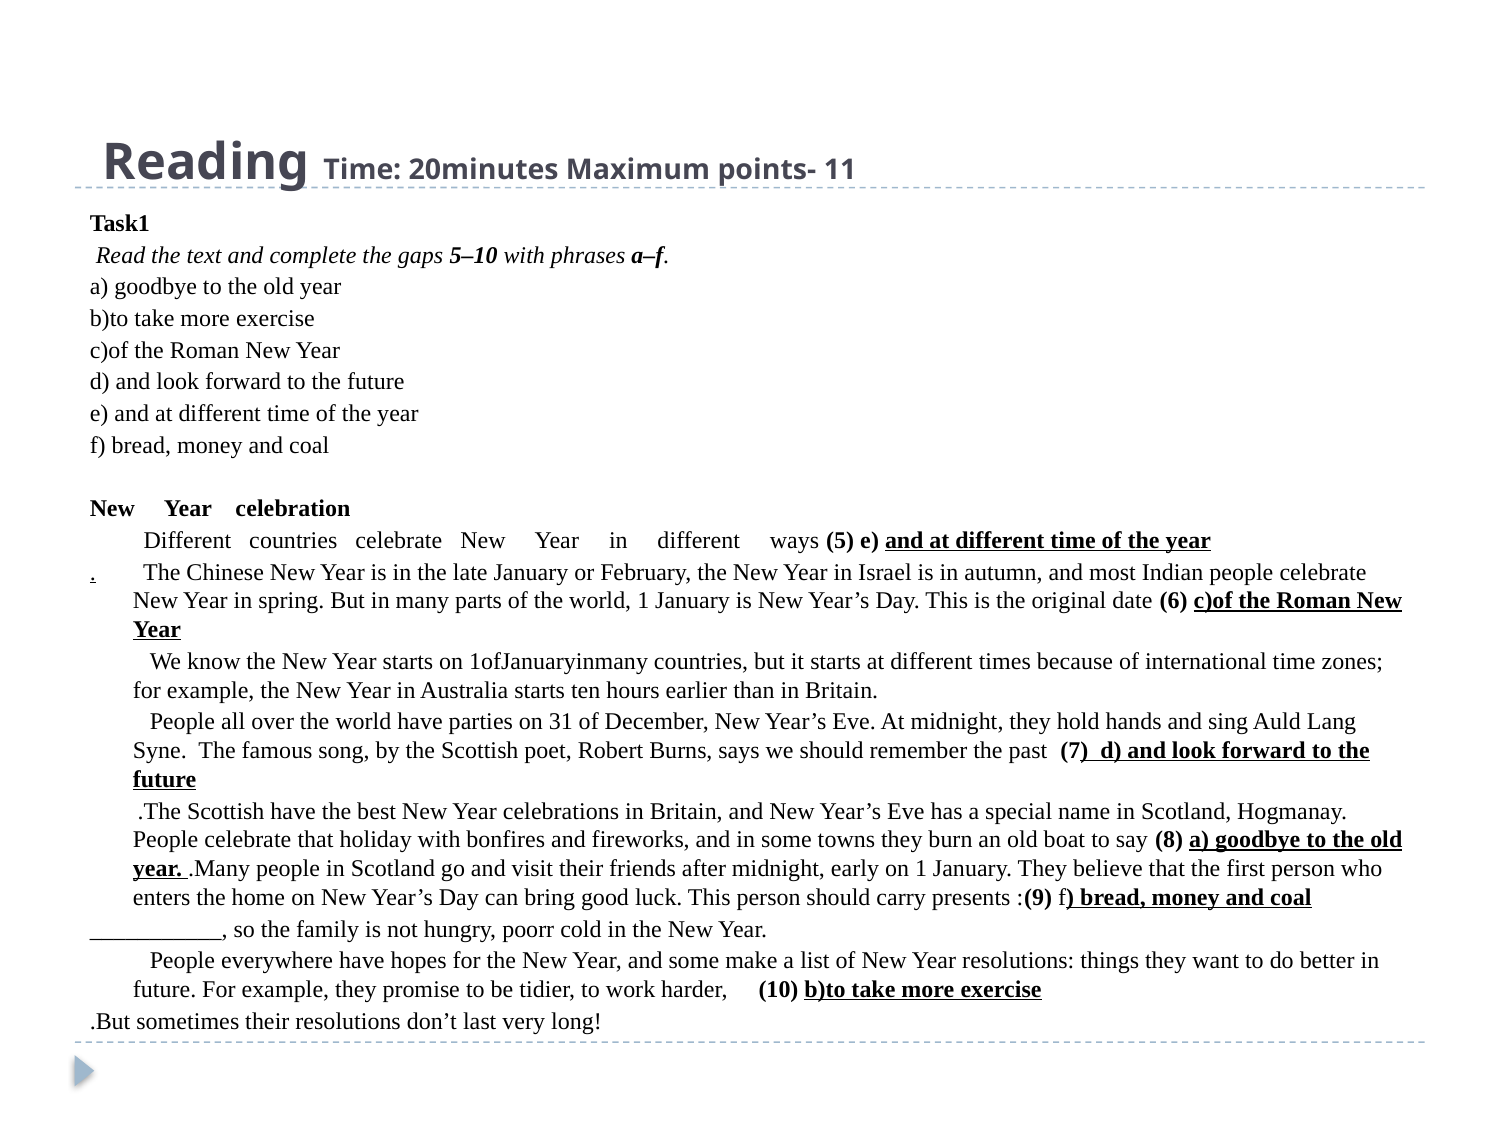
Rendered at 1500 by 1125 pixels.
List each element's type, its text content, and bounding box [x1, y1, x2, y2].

list Task1 Read the text and complete the gaps 5–10 with phrases a–f. a) goodbye to the old year b)to take more exercise c)of the Roman New Year d) and look forward to the future e) and at different time of the year f) bread, money and coal New Year celebration Different countries celebrate New Year in different ways (5) e) and at different time of the year . The Chinese New Year is in the late January or February, the New Year in Israel is in autumn, and most Indian people celebrate New Year in spring. But in many parts of the world, 1 January is New Year’s Day. This is the original date (6) c)of the Roman New Year We know the New Year starts on 1ofJanuaryinmany countries, but it starts at different times because of international time zones; for example, the New Year in Australia starts ten hours earlier than in Britain. People all over the world have parties on 31 of December, New Year’s Eve. At midnight, they hold hands and sing Auld Lang Syne. The famous song, by the Scottish poet, Robert Burns, says we should remember the past (7) d) and look forward to the future .The Scottish have the best New Year celebrations in Britain, and New Year’s Eve has a special name in Scotland, Hogmanay. People celebrate that holiday with bonfires and fireworks, and in some towns they burn an old boat to say (8) a) goodbye to the old year. .Many people in Scotland go and visit their friends after midnight, early on 1 January. They believe that the first person who enters the home on New Year’s Day can bring good luck. This person should carry presents :(9) f) bread, money and coal ___________, so the family is not hungry, poorr cold in the New Year. People everywhere have hopes for the New Year, and some make a list of New Year resolutions: things they want to do better in future. For example, they promise to be tidier, to work harder, (10) b)to take more exercise .But sometimes their resolutions don’t last very long! [75, 200, 1425, 1079]
title Reading Time: 20minutes Maximum points- 11 [75, 58, 1425, 200]
